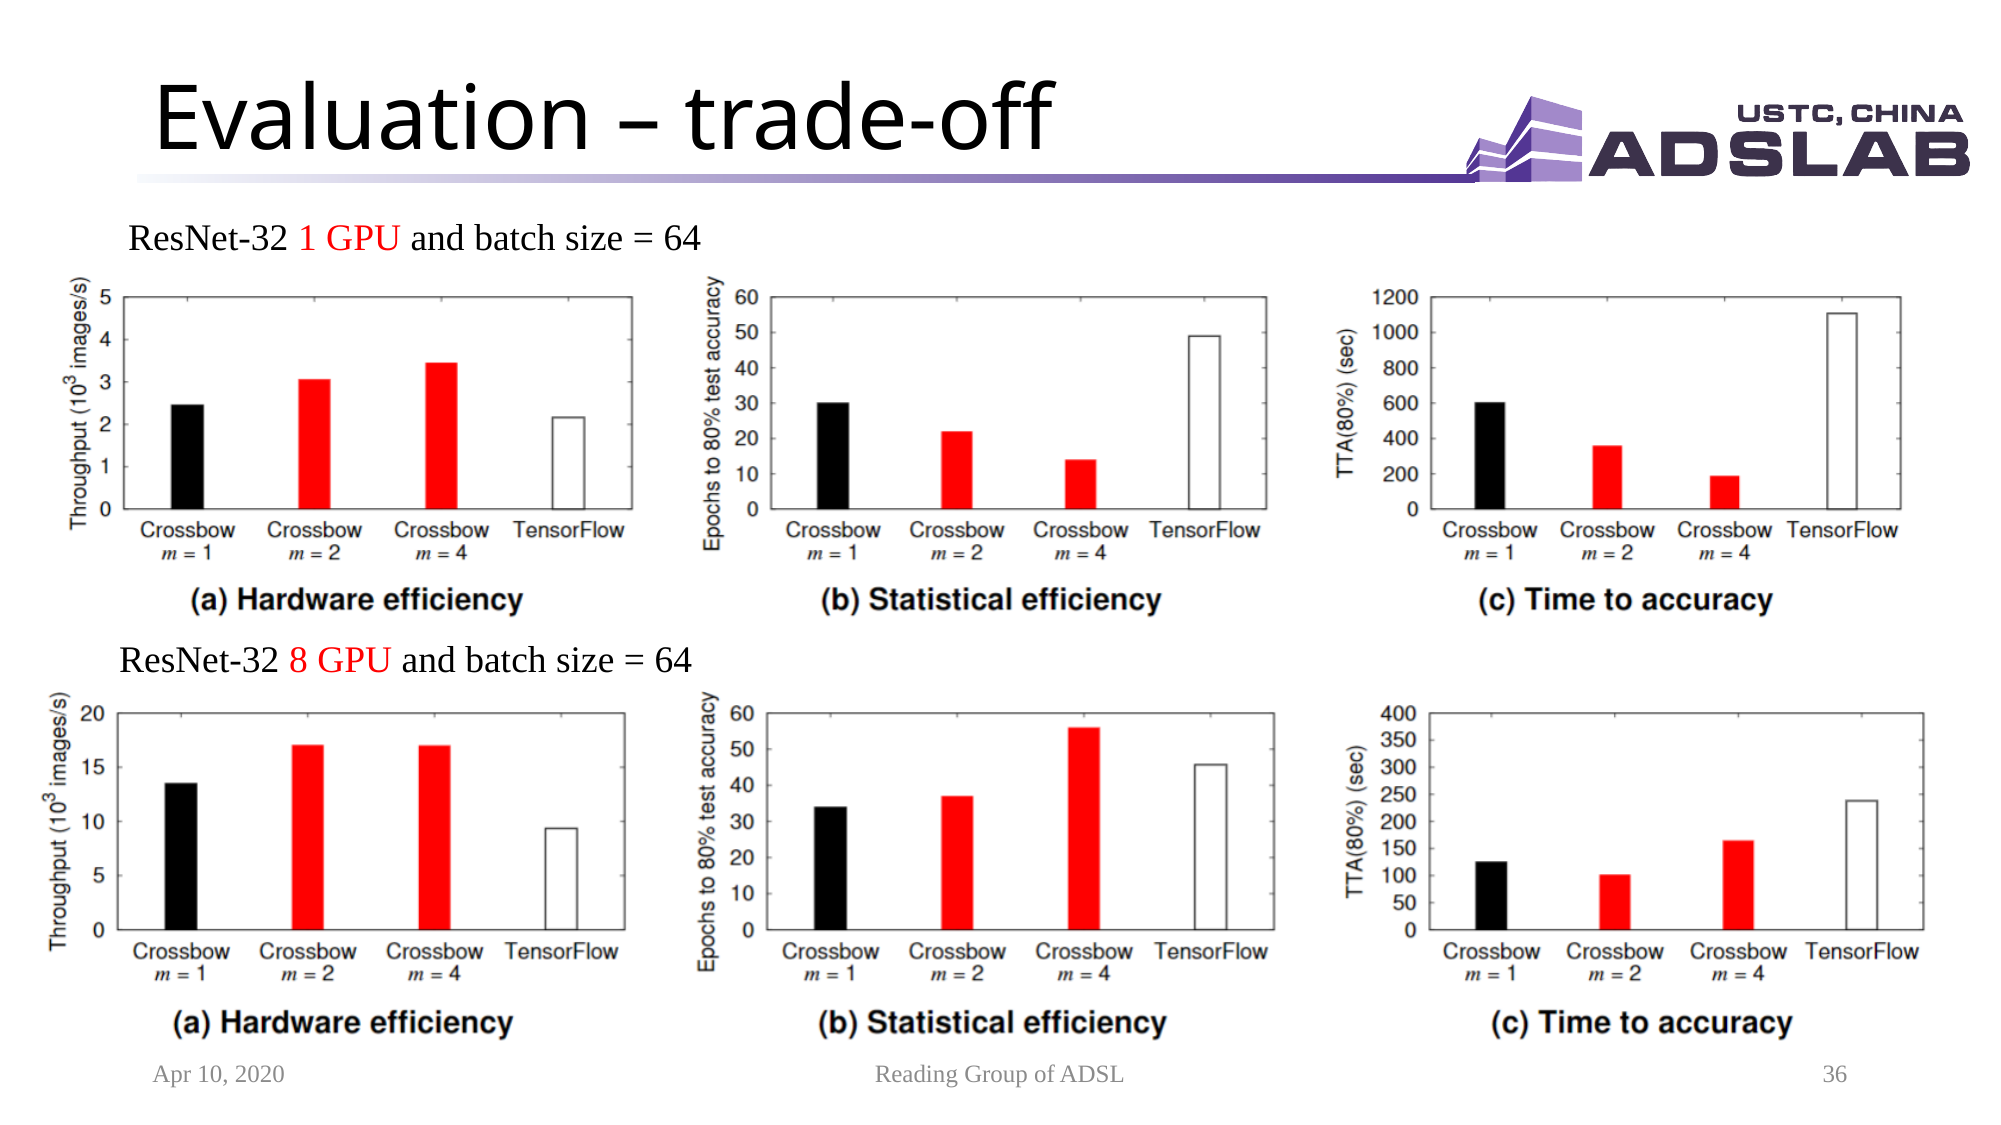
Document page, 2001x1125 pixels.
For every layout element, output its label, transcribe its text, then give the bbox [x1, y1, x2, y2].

text_box ResNet-32 8 GPU and batch size = 64 [104, 634, 708, 687]
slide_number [137, 1054, 588, 1103]
picture [6, 691, 1970, 1054]
title Evaluation – trade-off [137, 63, 1863, 177]
footer Reading Group of ADSL [662, 1054, 1338, 1103]
picture [1470, 93, 1976, 183]
picture [16, 266, 1938, 634]
text_box ResNet-32 1 GPU and batch size = 64 [113, 205, 717, 266]
